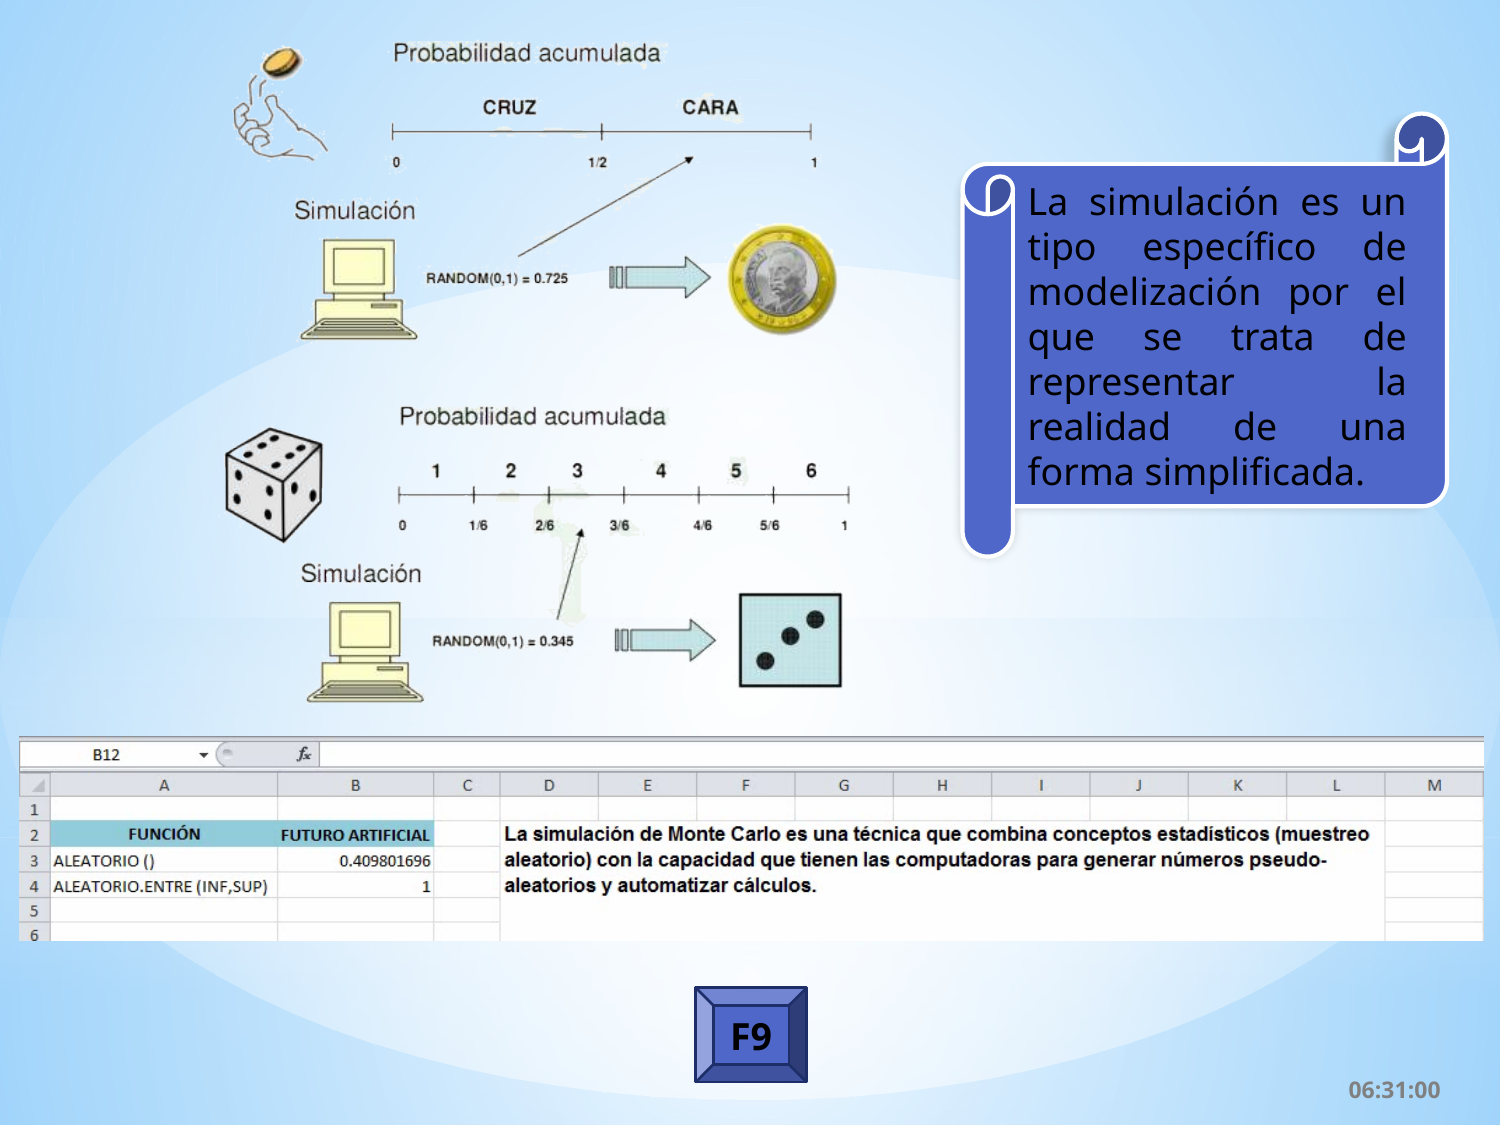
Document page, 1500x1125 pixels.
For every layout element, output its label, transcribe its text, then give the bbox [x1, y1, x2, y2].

picture [206, 385, 906, 729]
text_box La simulación es un tipo específico de modelización por el que se trata de representar la realidad de una forma simplificada. [960, 111, 1450, 559]
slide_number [1043, 1061, 1456, 1122]
picture [206, 18, 906, 374]
text_box F9 [694, 986, 808, 1084]
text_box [17, 734, 1485, 943]
